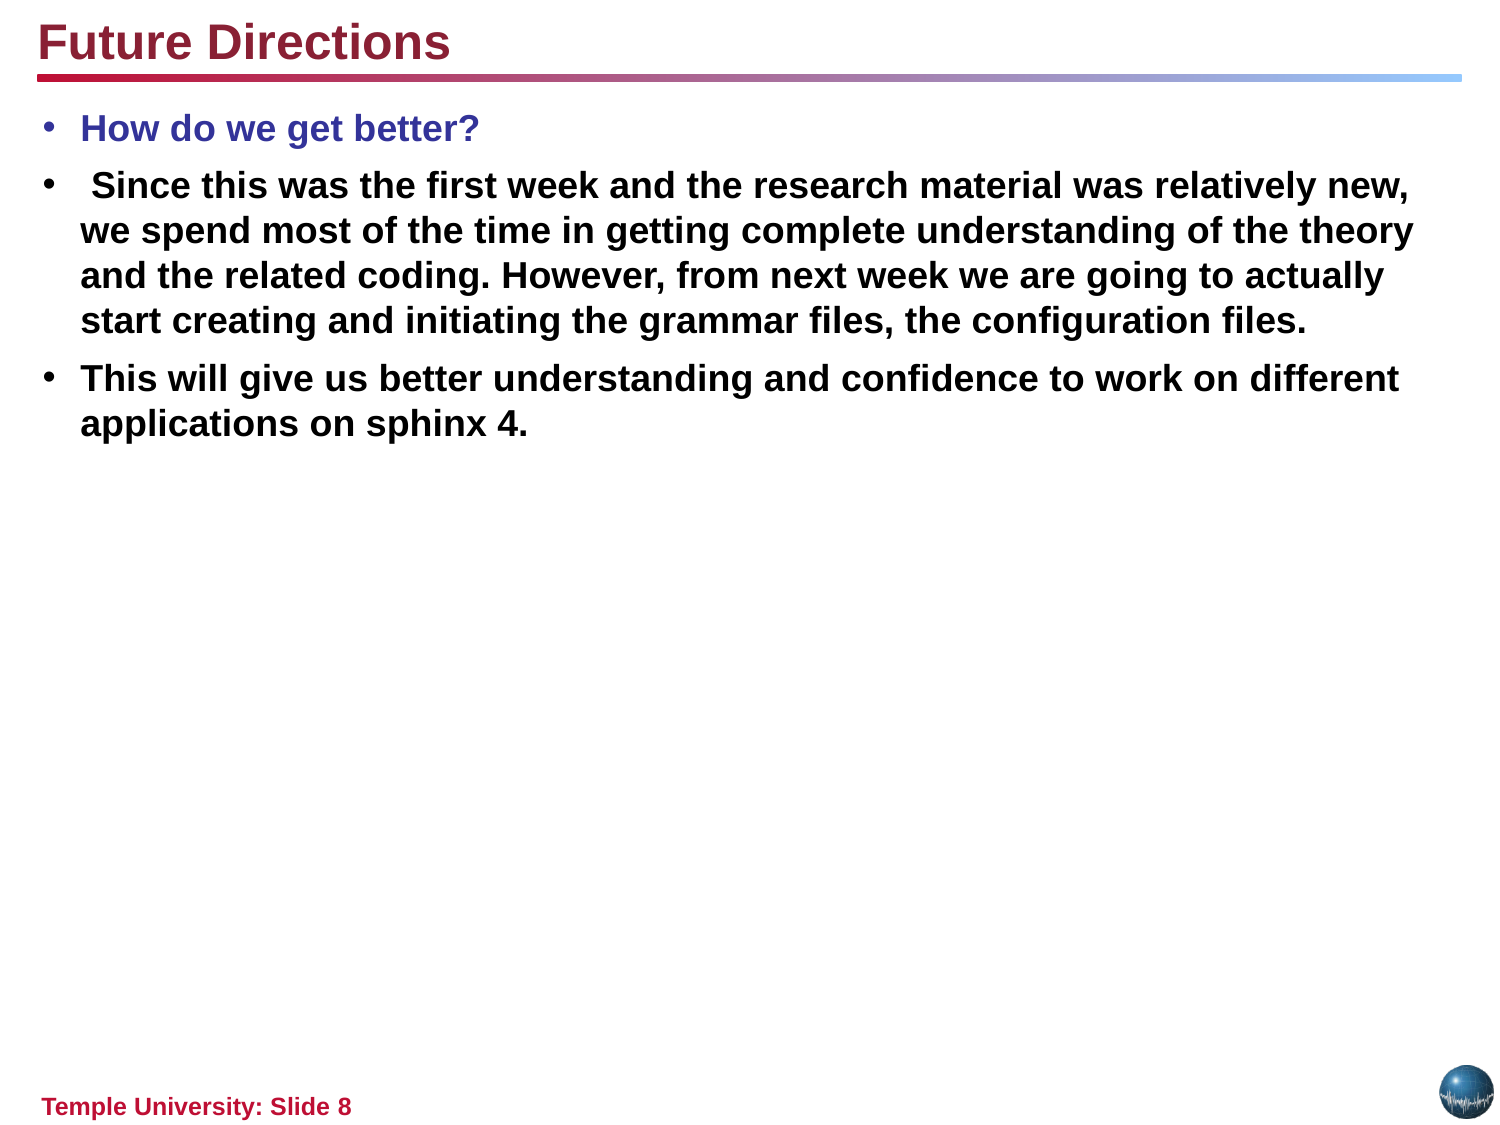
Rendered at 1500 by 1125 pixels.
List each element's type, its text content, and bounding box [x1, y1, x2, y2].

picture [1439, 1065, 1494, 1119]
text_box Future Directions [37, 9, 1163, 70]
text_box How do we get better? Since this was the first week and the research material was relatively new, we spend most of the time in getting complete understanding of the theory and the related coding. However, from next week we are going to actually start creating and initiating the grammar files, the configuration files. This will give us better understanding and confidence to work on different applications on sphinx 4. [42, 103, 1455, 502]
